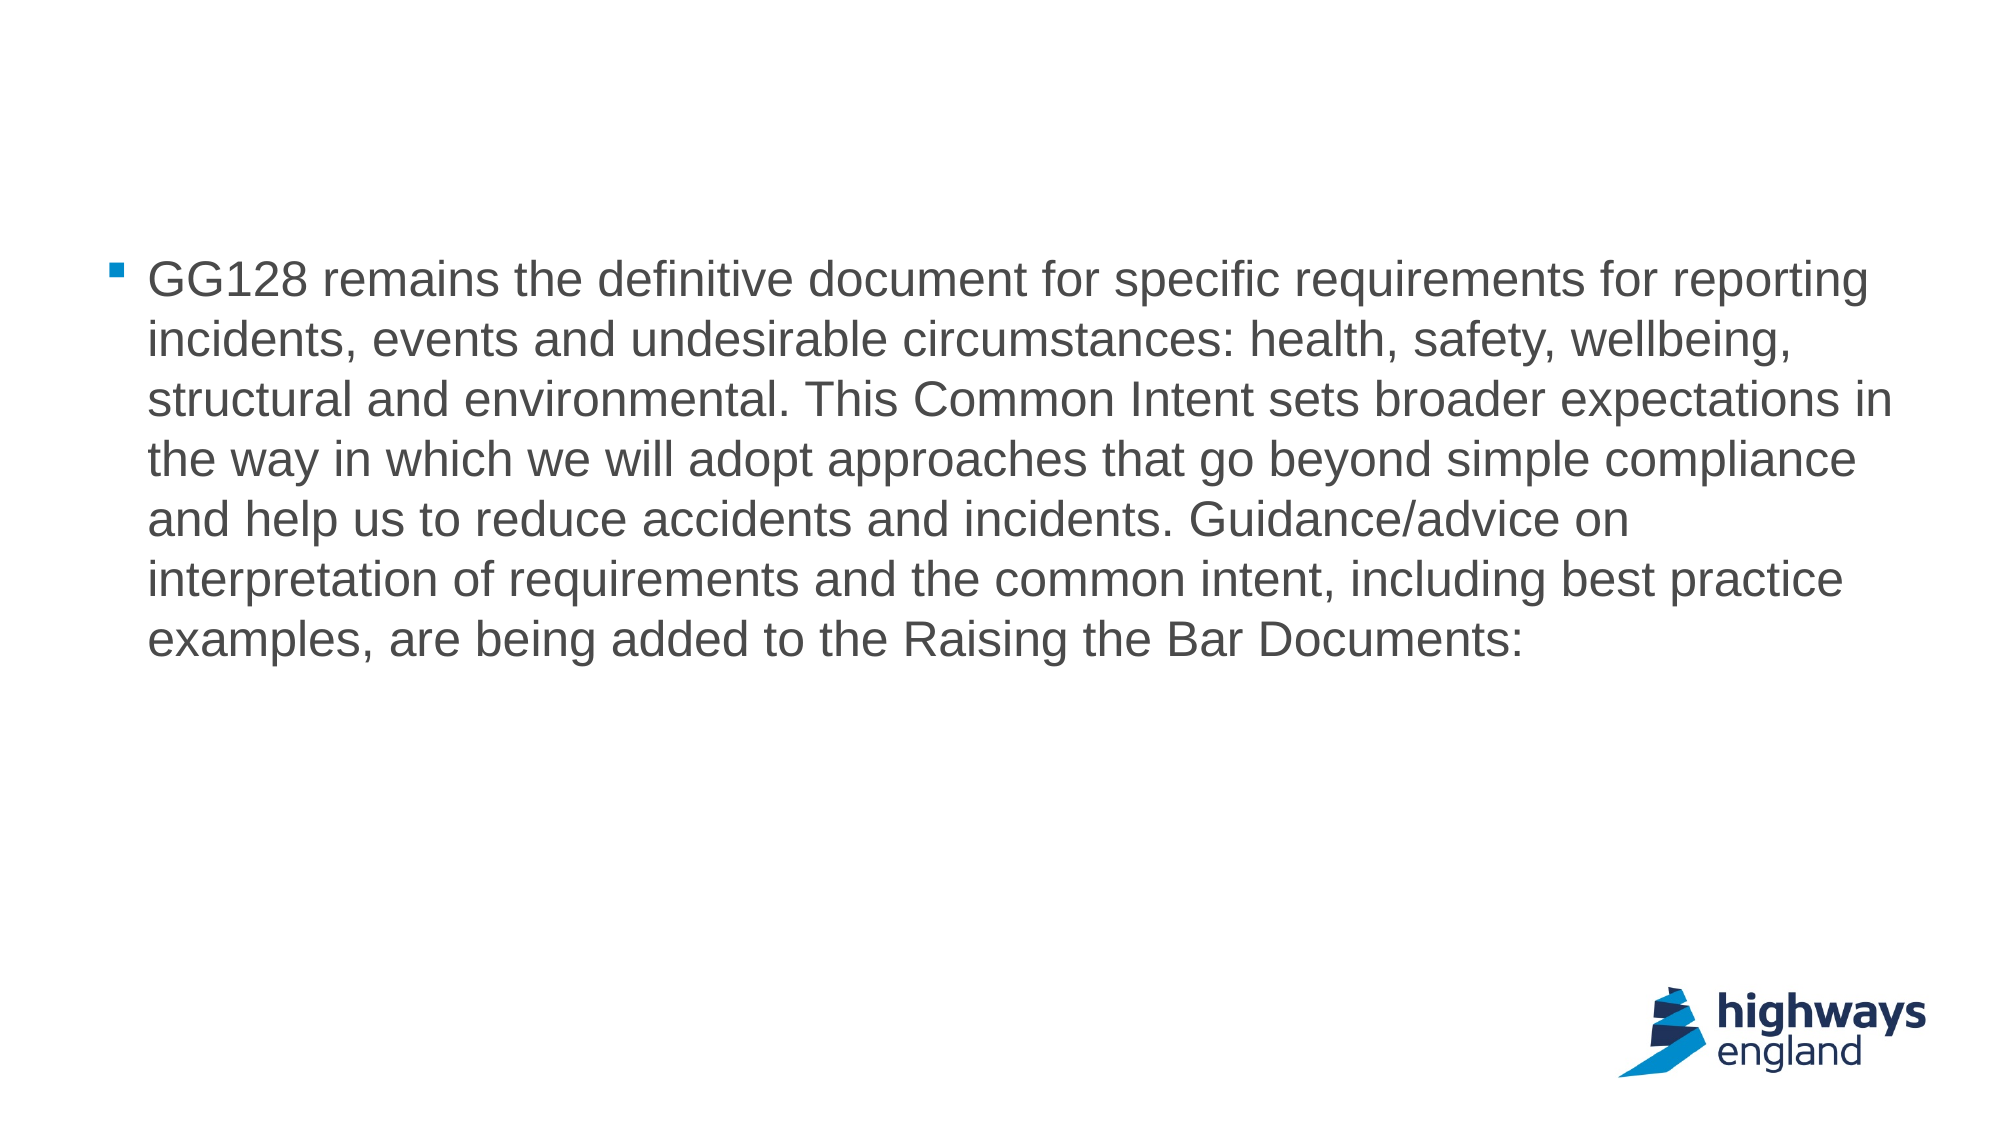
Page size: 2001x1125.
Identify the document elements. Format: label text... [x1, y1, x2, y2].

list GG128 remains the definitive document for specific requirements for reporting incidents, events and undesirable circumstances: health, safety, wellbeing, structural and environmental. This Common Intent sets broader expectations in the way in which we will adopt approaches that go beyond simple compliance and help us to reduce accidents and incidents. Guidance/advice on interpretation of requirements and the common intent, including best practice examples, are being added to the Raising the Bar Documents: [90, 239, 1910, 977]
picture [1583, 952, 1960, 1112]
